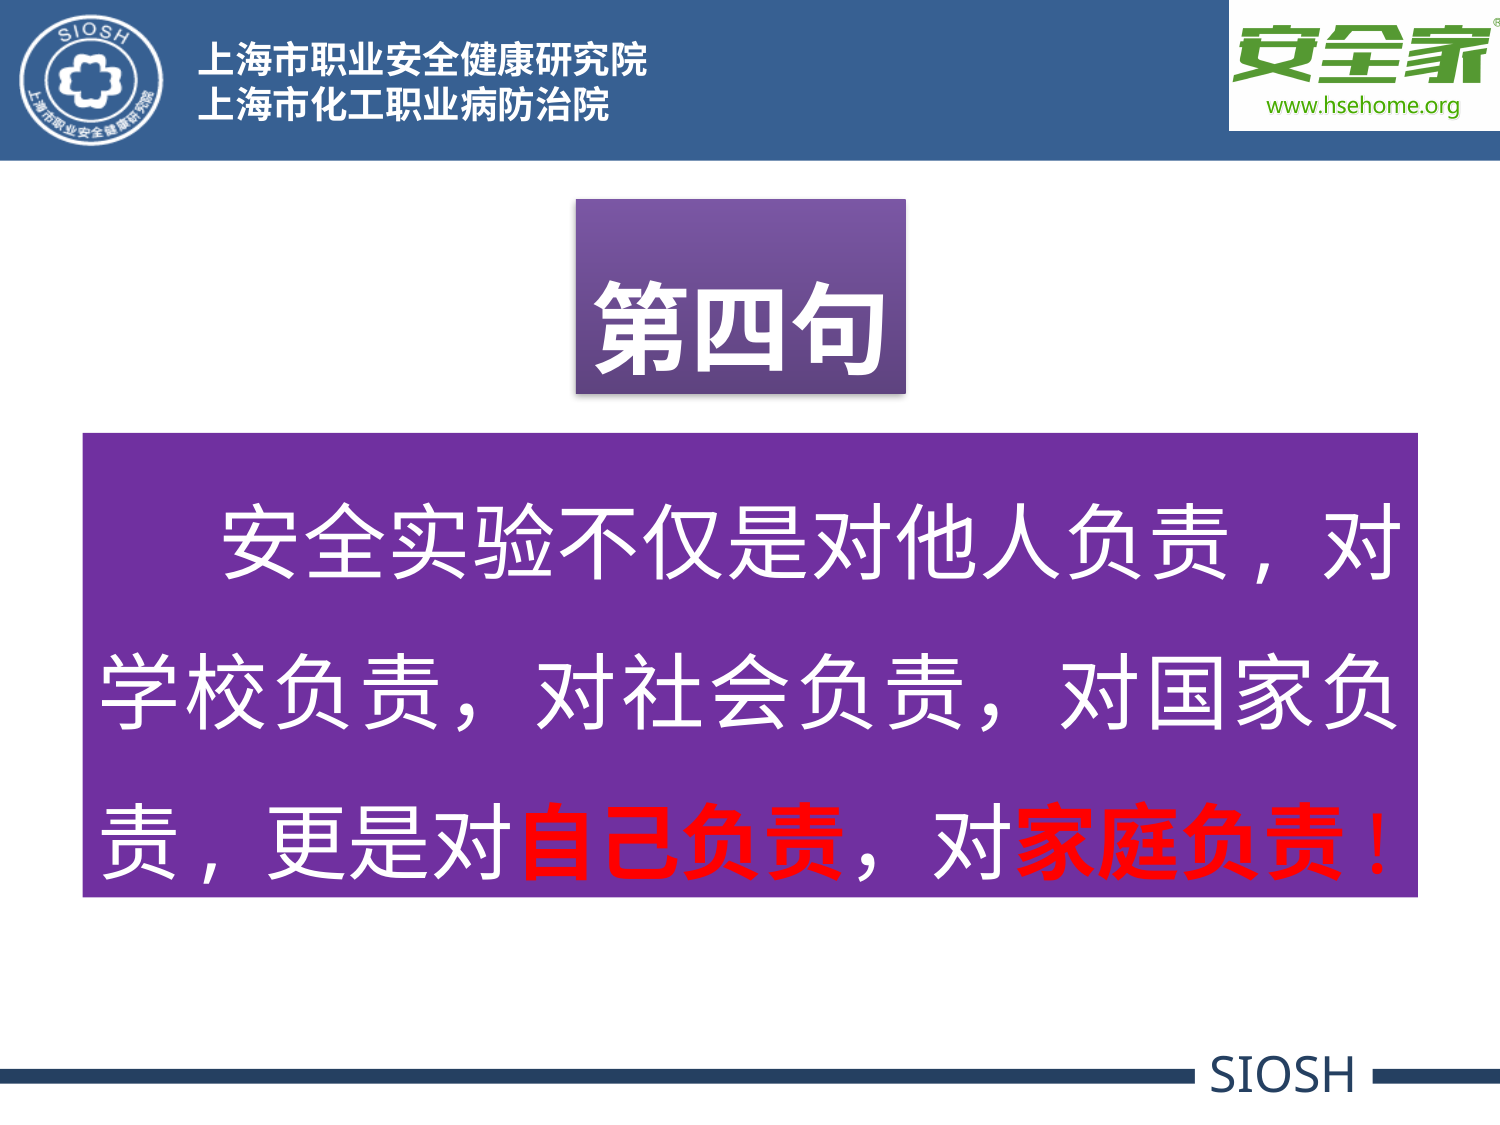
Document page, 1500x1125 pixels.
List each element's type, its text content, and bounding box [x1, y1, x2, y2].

text_box 安全实验不仅是对他人负责, 对学校负责，对社会负责，对国家负责, 更是对自己负责，对家庭负责! [82, 432, 1418, 898]
picture [19, 0, 165, 150]
picture [1229, 0, 1500, 131]
text_box 第四句 [575, 199, 906, 394]
